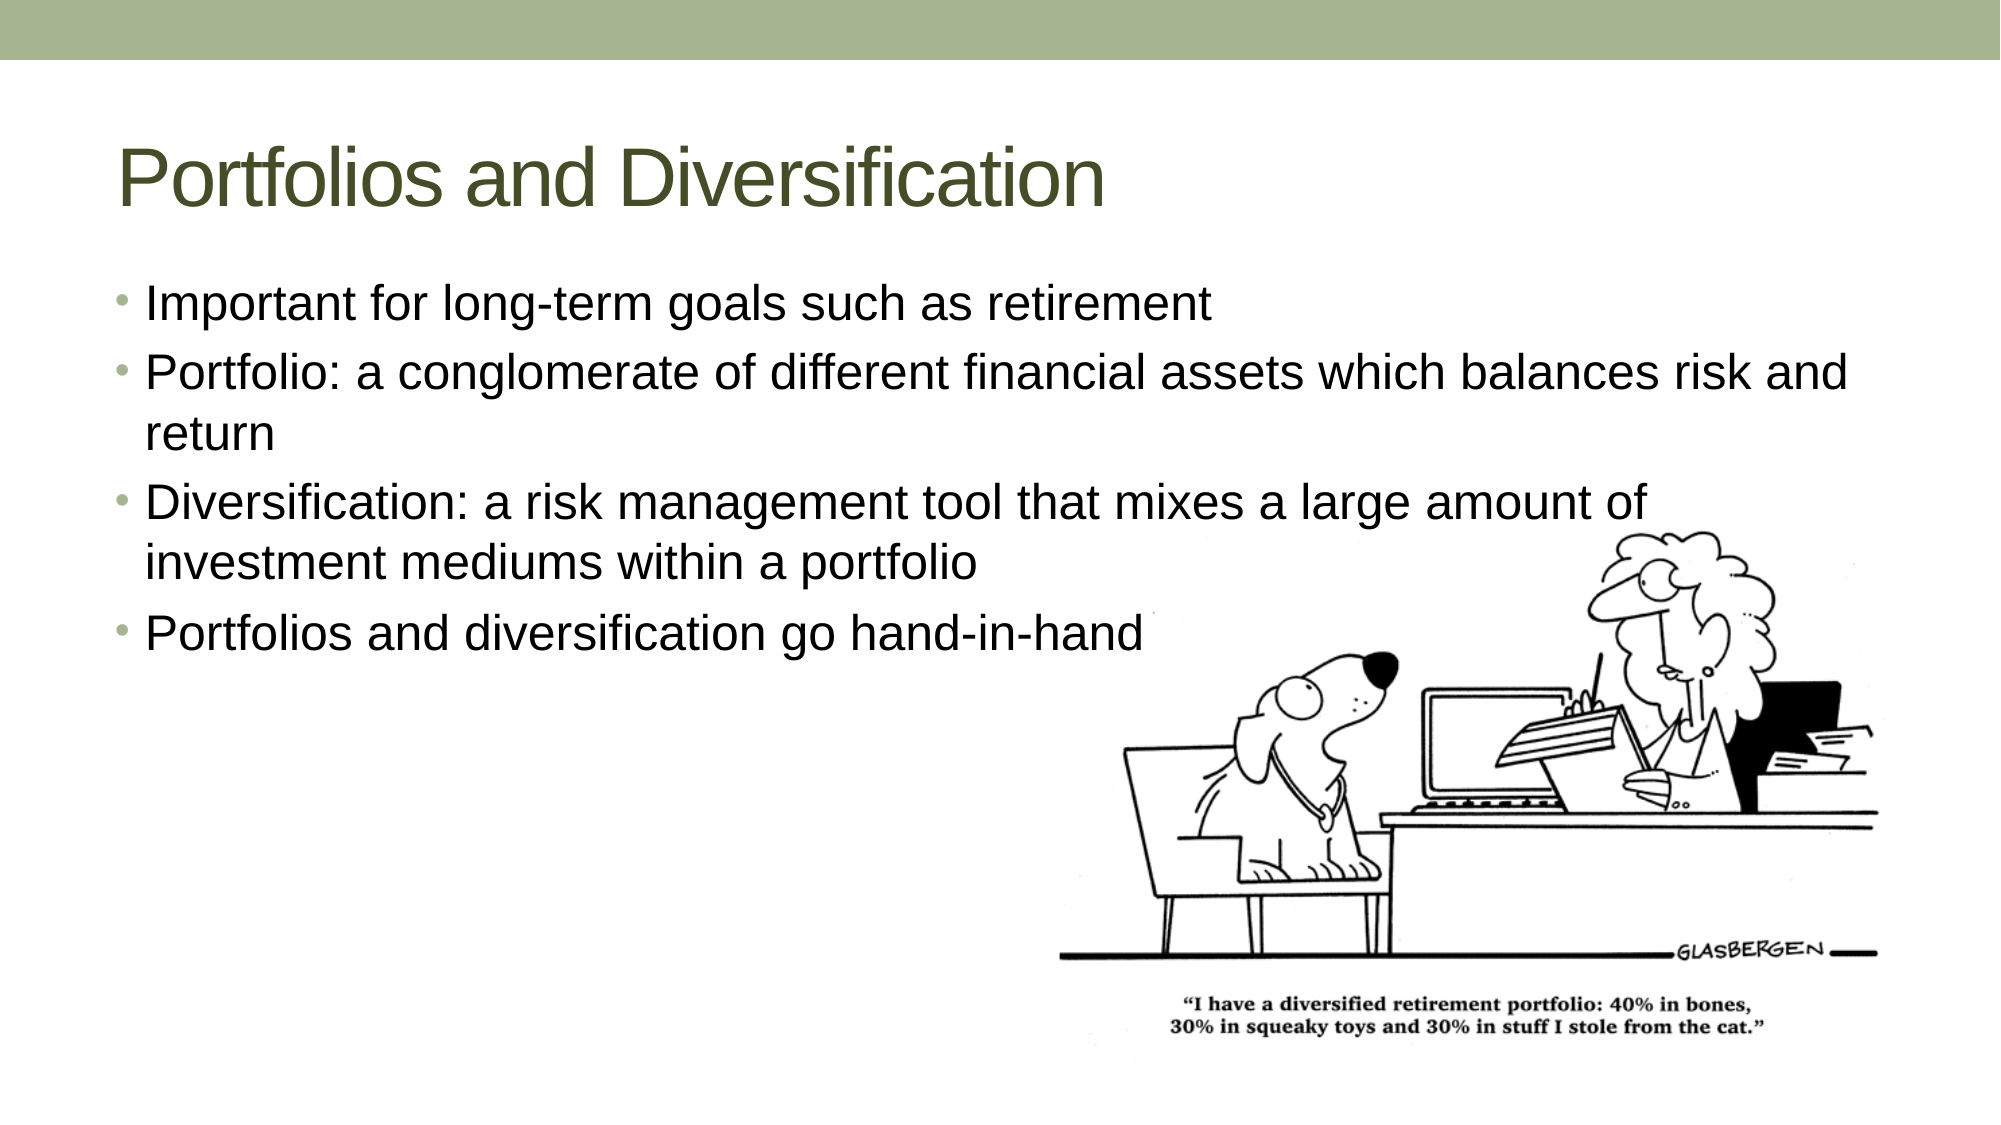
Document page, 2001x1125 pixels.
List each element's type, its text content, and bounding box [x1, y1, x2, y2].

list Important for long-term goals such as retirement Portfolio: a conglomerate of different financial assets which balances risk and return Diversification: a risk management tool that mixes a large amount of investment mediums within a portfolio Portfolios and diversification go hand-in-hand [99, 262, 1902, 1063]
picture [1059, 516, 1902, 1071]
title Portfolios and Diversification [101, 92, 1902, 255]
